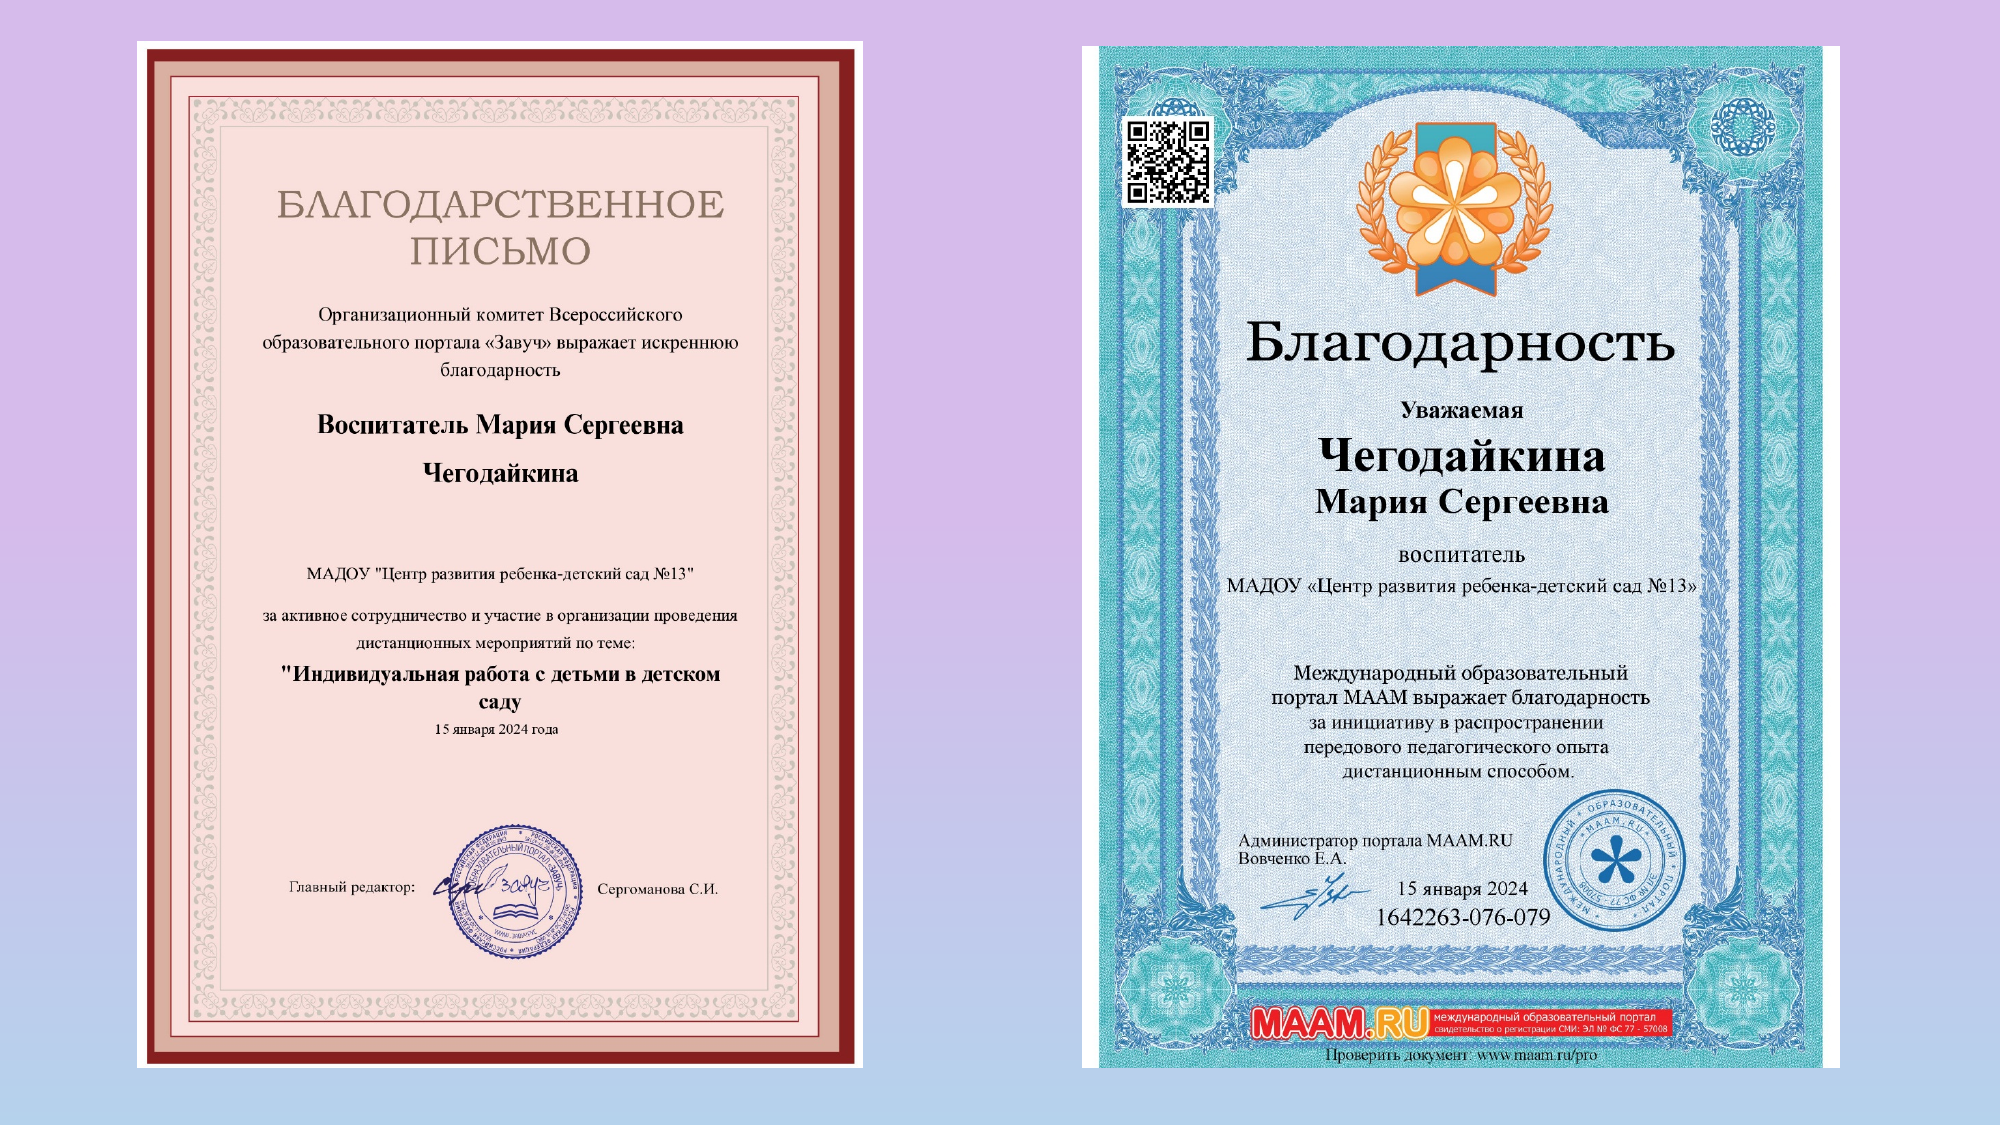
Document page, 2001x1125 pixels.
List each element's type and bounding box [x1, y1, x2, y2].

list [137, 41, 863, 1068]
picture [1082, 46, 1840, 1068]
